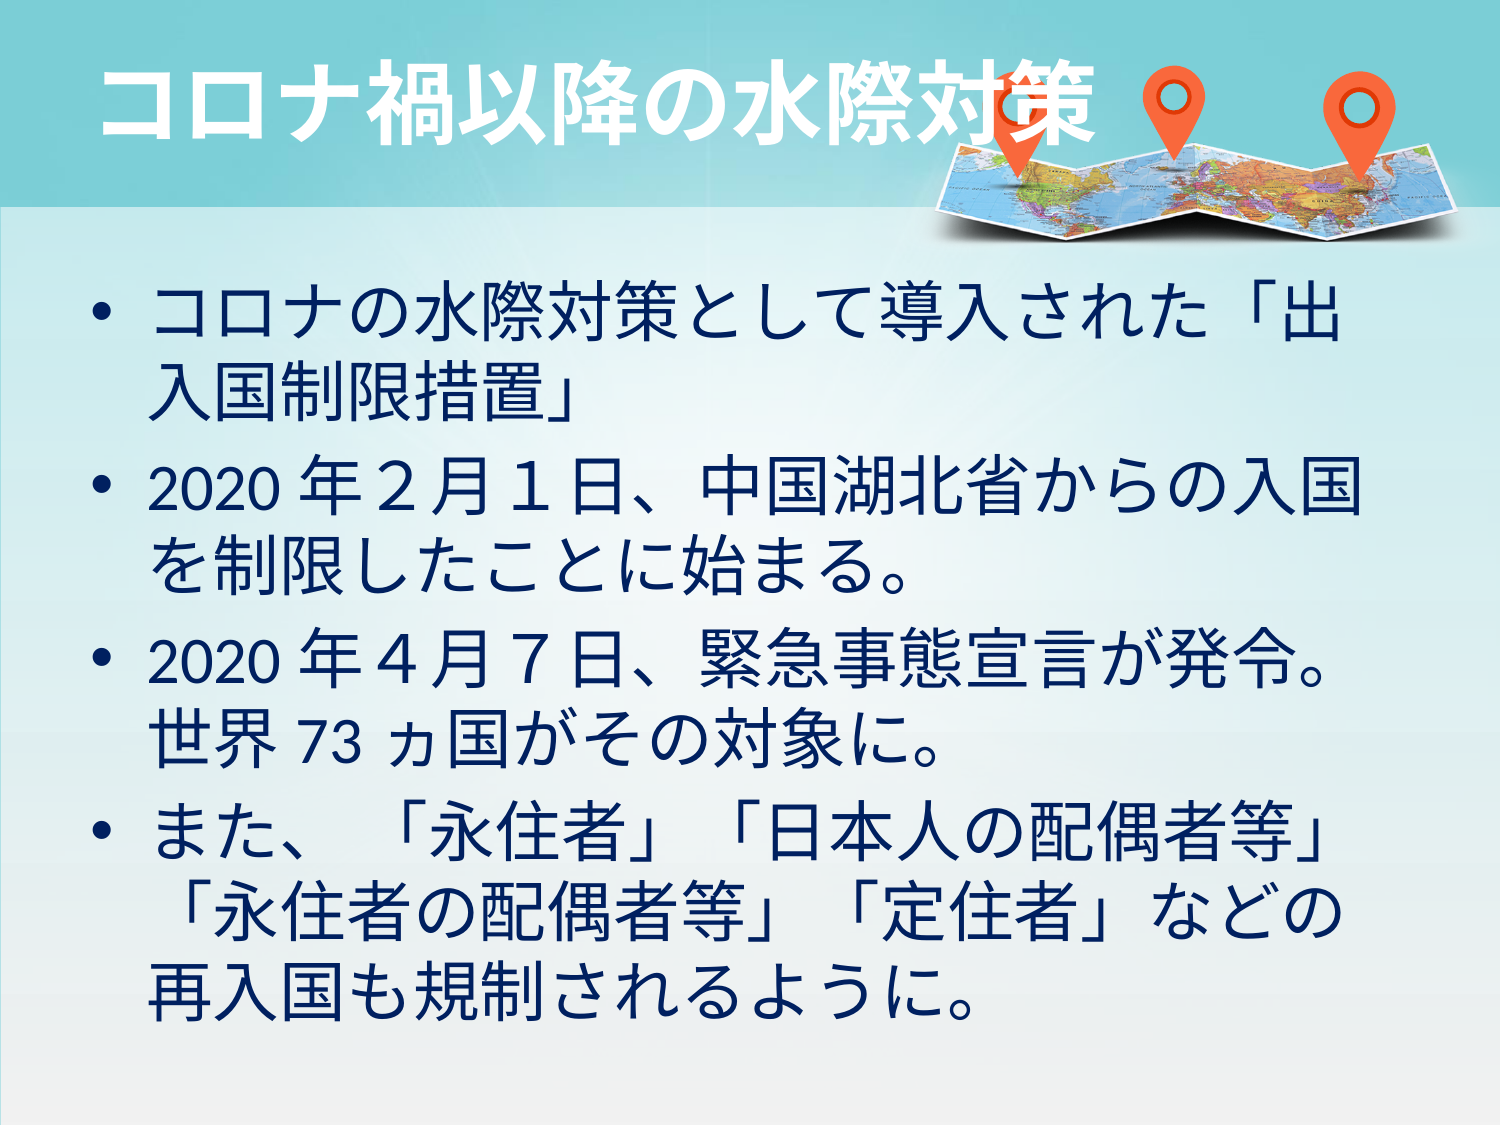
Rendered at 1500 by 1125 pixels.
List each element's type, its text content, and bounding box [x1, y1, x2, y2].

picture [0, 0, 1500, 311]
list コロナの水際対策として導入された「出入国制限措置」 2020年２月１日、中国湖北省からの入国を制限したことに始まる。 2020年４月７日、緊急事態宣言が発令。世界73ヵ国がその対象に。 また、 「永住者」「日本人の配偶者等」「永住者の配偶者等」「定住者」などの再入国も規制されるように。 [75, 262, 1425, 1005]
title コロナ禍以降の水際対策 [75, 31, 1425, 171]
